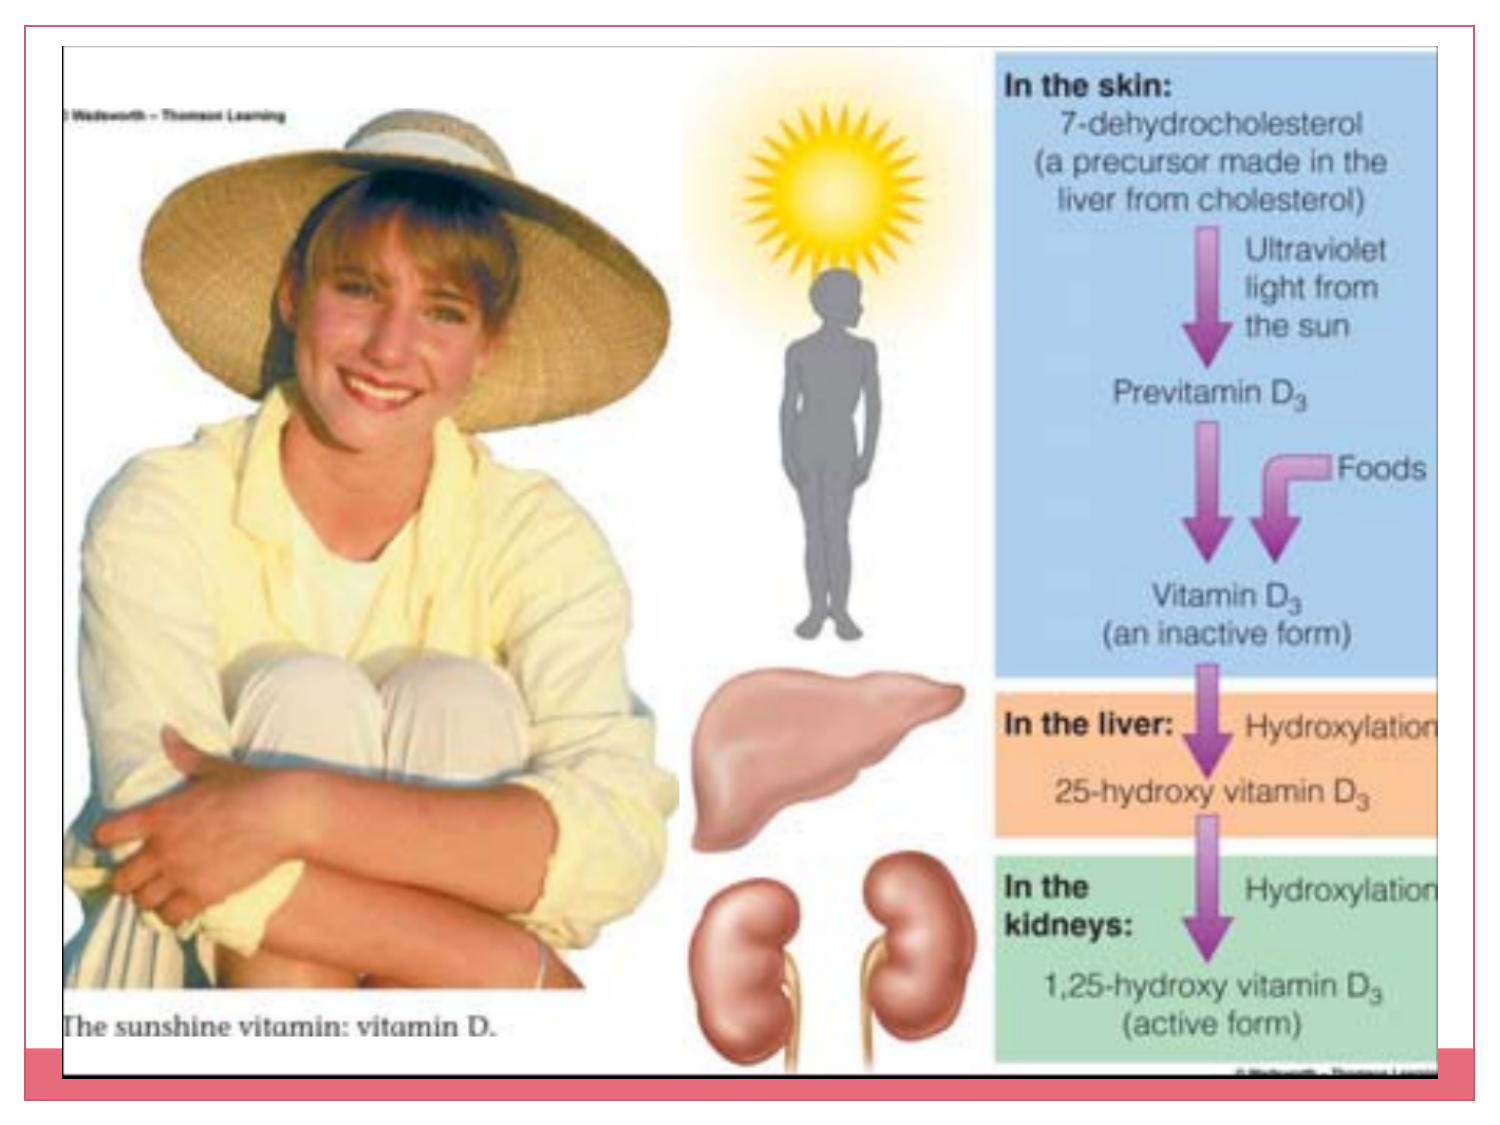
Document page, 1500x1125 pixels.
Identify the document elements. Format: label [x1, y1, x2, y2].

picture [62, 46, 1438, 1079]
